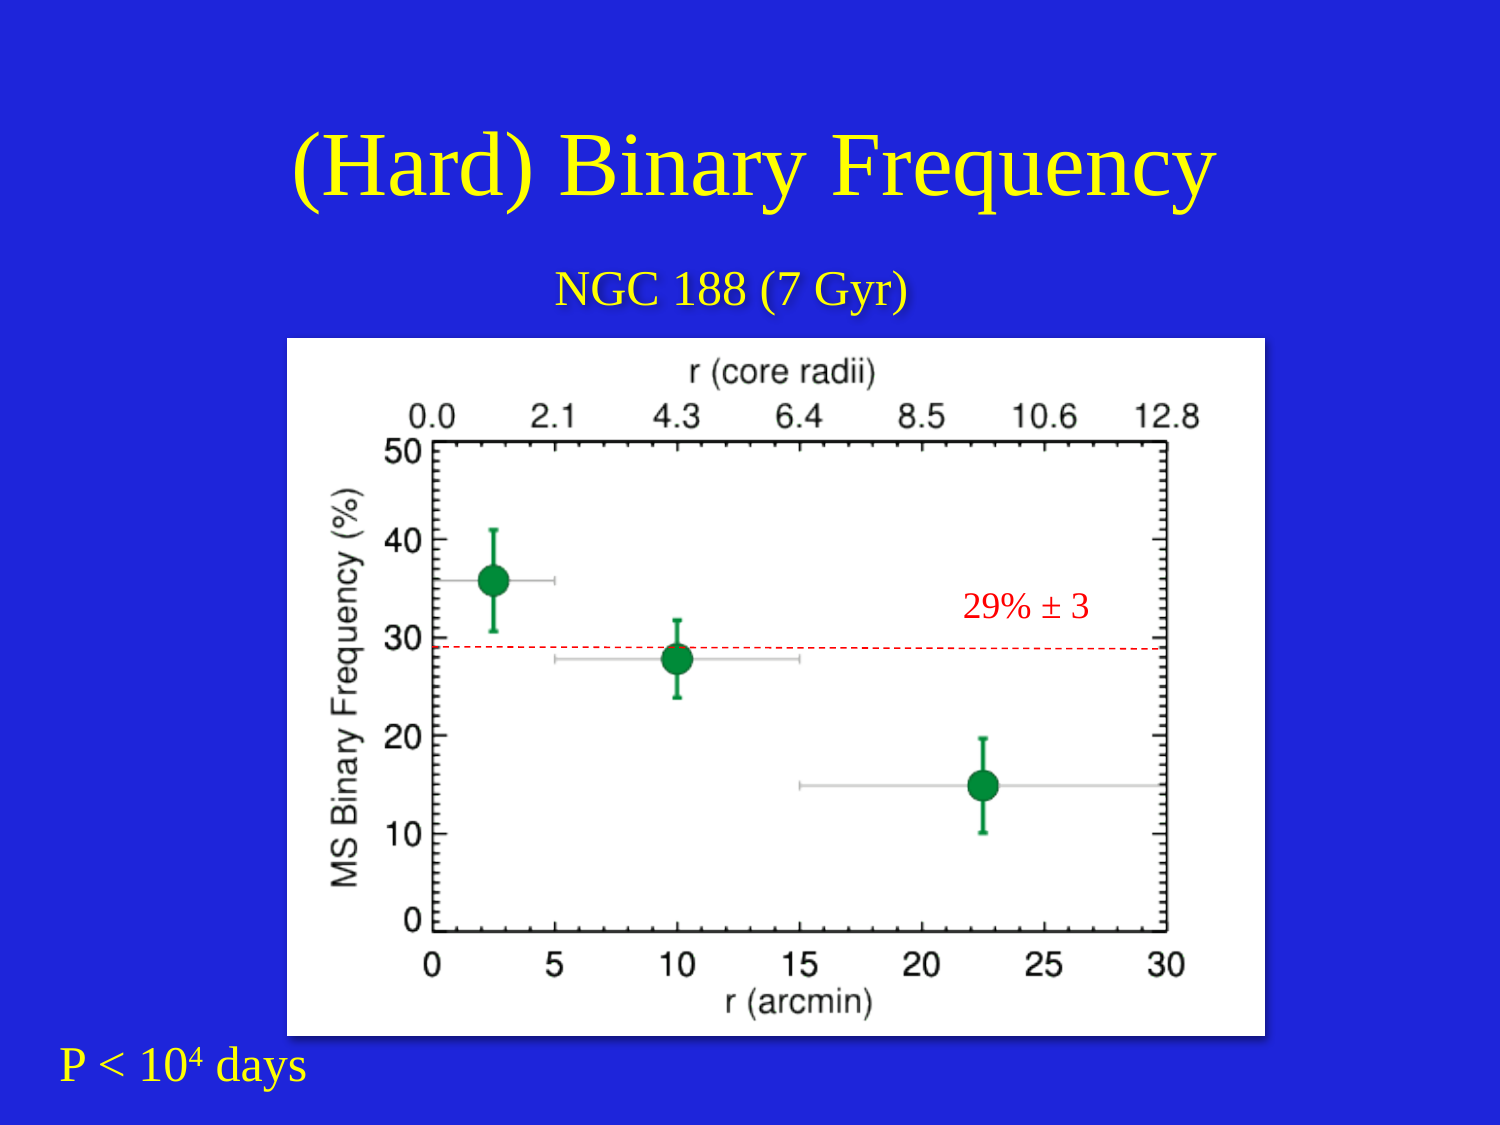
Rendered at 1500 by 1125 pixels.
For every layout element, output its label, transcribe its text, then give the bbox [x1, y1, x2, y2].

text_box NGC 188 (7 Gyr) [539, 253, 1114, 323]
text_box (Hard) Binary Frequency [117, 65, 1393, 253]
text_box P < 104 days [44, 1024, 323, 1099]
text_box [431, 573, 1159, 650]
picture [286, 337, 1266, 1037]
